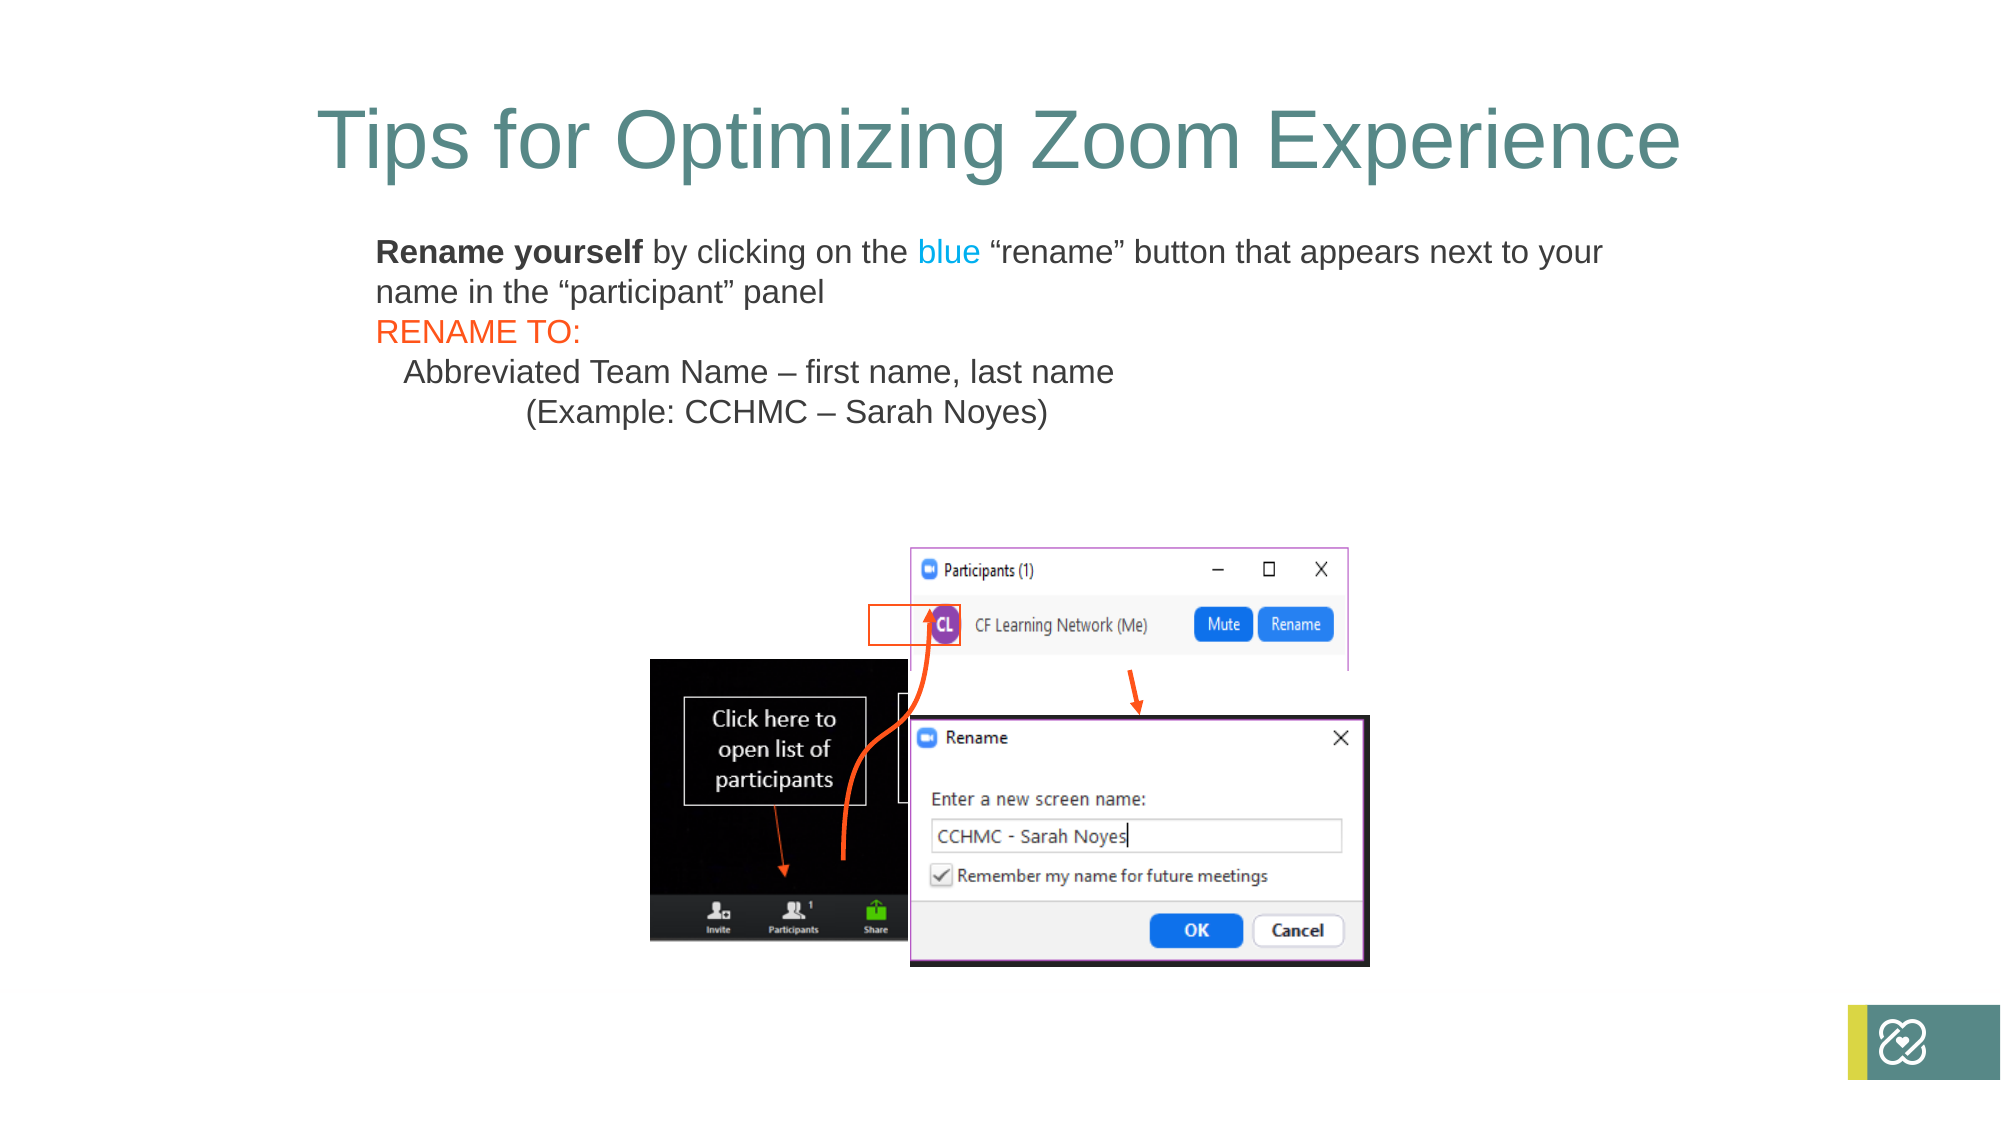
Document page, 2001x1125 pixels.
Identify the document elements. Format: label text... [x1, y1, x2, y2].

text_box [1129, 670, 1140, 716]
title Tips for Optimizing Zoom Experience [137, 70, 1863, 195]
text_box [868, 604, 908, 646]
text_box Rename yourself by clicking on the blue “rename” button that appears next to your name in the “participant” panel RENAME TO: Abbreviated Team Name – first name, last name (Example: CCHMC – Sarah Noyes) [360, 223, 1676, 438]
picture [650, 546, 1351, 953]
picture [1879, 1019, 1926, 1065]
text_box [760, 691, 1013, 778]
picture [910, 715, 1370, 967]
